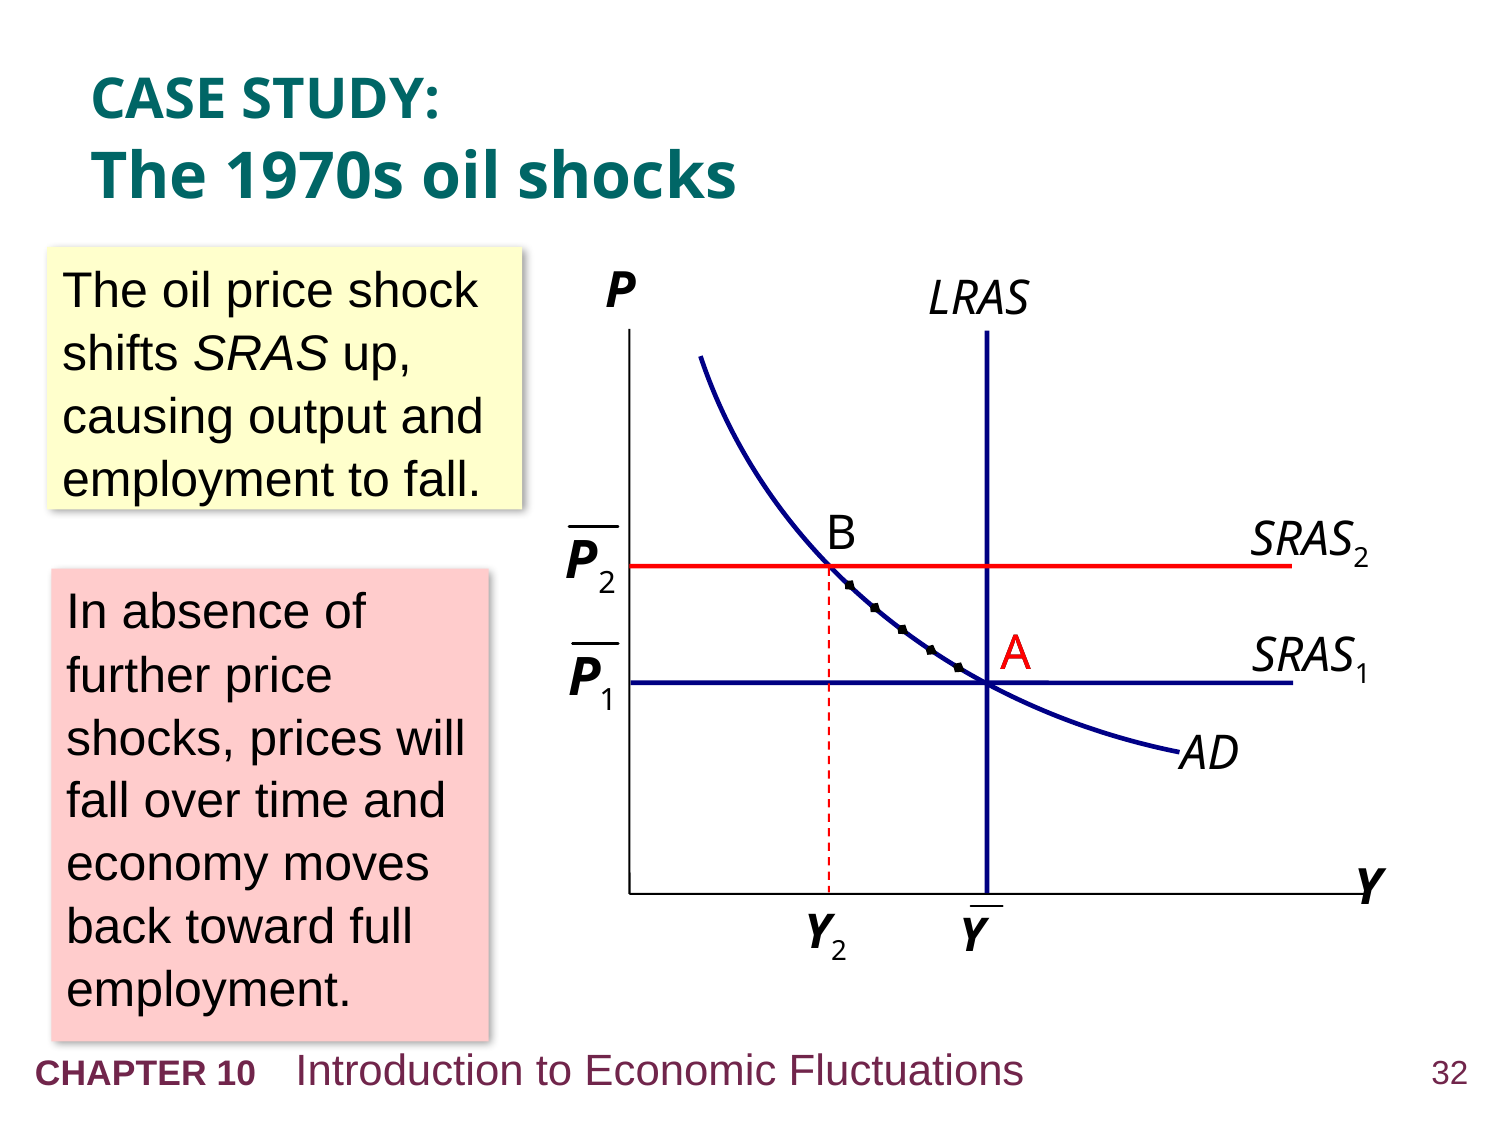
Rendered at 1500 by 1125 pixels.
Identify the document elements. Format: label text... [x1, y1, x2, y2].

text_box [1094, 613, 1325, 788]
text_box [700, 196, 1325, 505]
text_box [962, 892, 1014, 960]
title CASE STUDY: The 1970s oil shocks [90, 36, 1431, 234]
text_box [872, 796, 957, 922]
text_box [912, 258, 1089, 505]
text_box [803, 613, 867, 974]
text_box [700, 613, 798, 788]
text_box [872, 613, 907, 788]
text_box In absence of further price shocks, prices will fall over time and economy moves back toward full employment. [51, 568, 489, 1042]
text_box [575, 250, 695, 505]
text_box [559, 506, 1401, 606]
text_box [575, 613, 798, 922]
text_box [912, 613, 1089, 894]
list The oil price shock shifts SRAS up, causing output and employment to fall. [47, 246, 523, 510]
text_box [1019, 250, 1439, 922]
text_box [563, 623, 570, 723]
